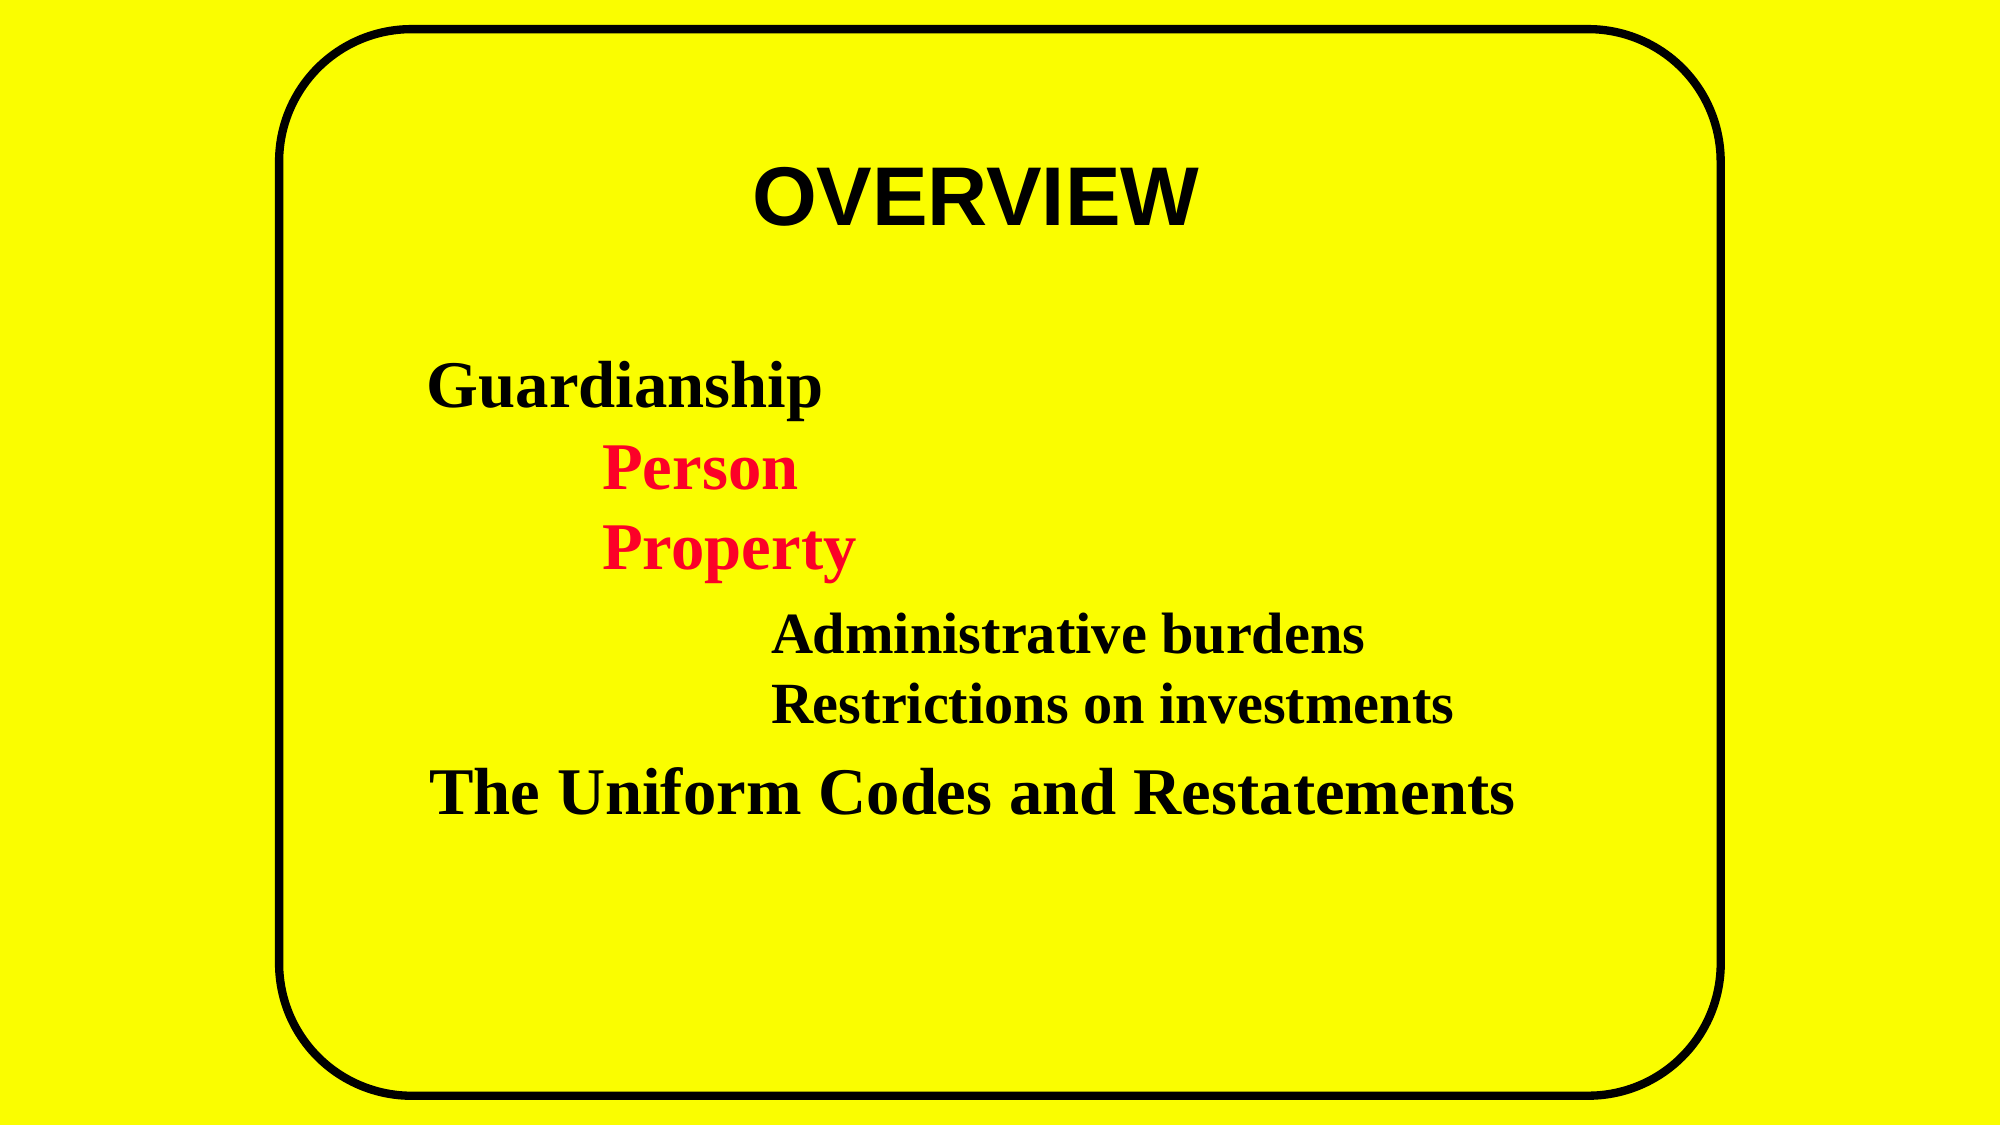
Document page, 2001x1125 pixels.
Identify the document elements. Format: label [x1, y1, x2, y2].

text_box [279, 29, 1721, 1096]
title [286, 99, 294, 116]
